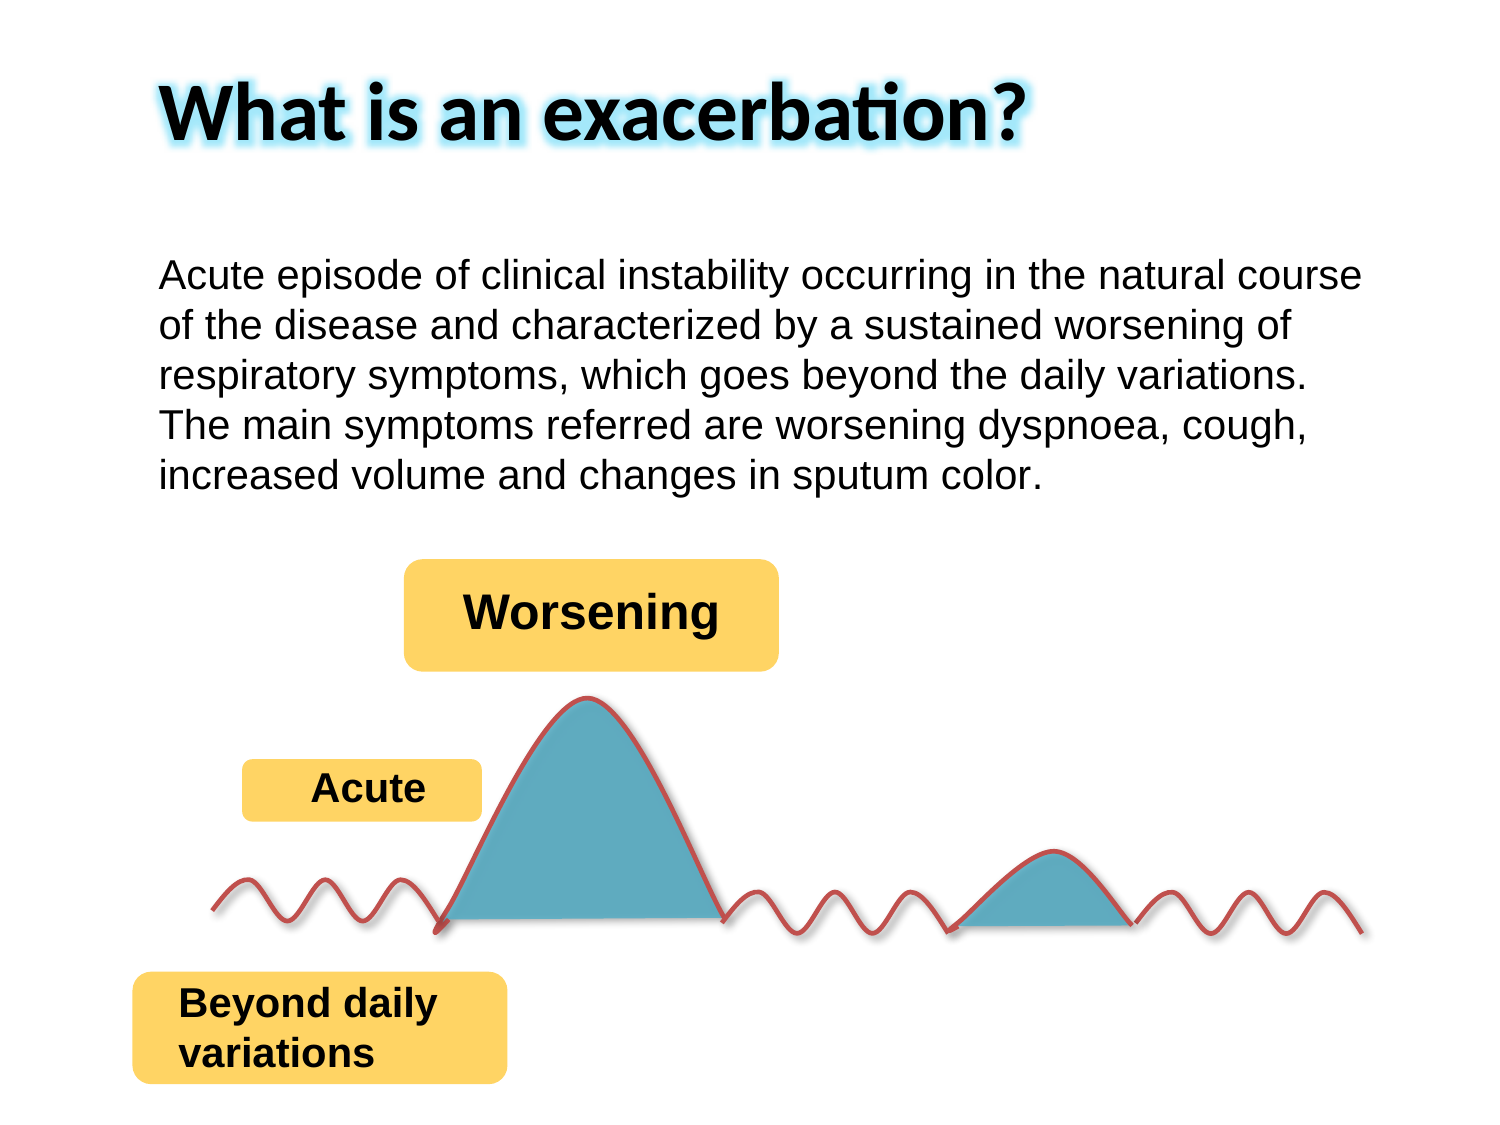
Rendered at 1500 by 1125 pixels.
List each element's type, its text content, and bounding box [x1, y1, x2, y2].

text_box Acute episode of clinical instability occurring in the natural course of the disease and characterized by a sustained worsening of respiratory symptoms, which goes beyond the daily variations. The main symptoms referred are worsening dyspnoea, cough, increased volume and changes in sputum color. [143, 240, 1402, 506]
text_box What is an exacerbation? [160, 67, 1343, 151]
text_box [132, 558, 1363, 1086]
